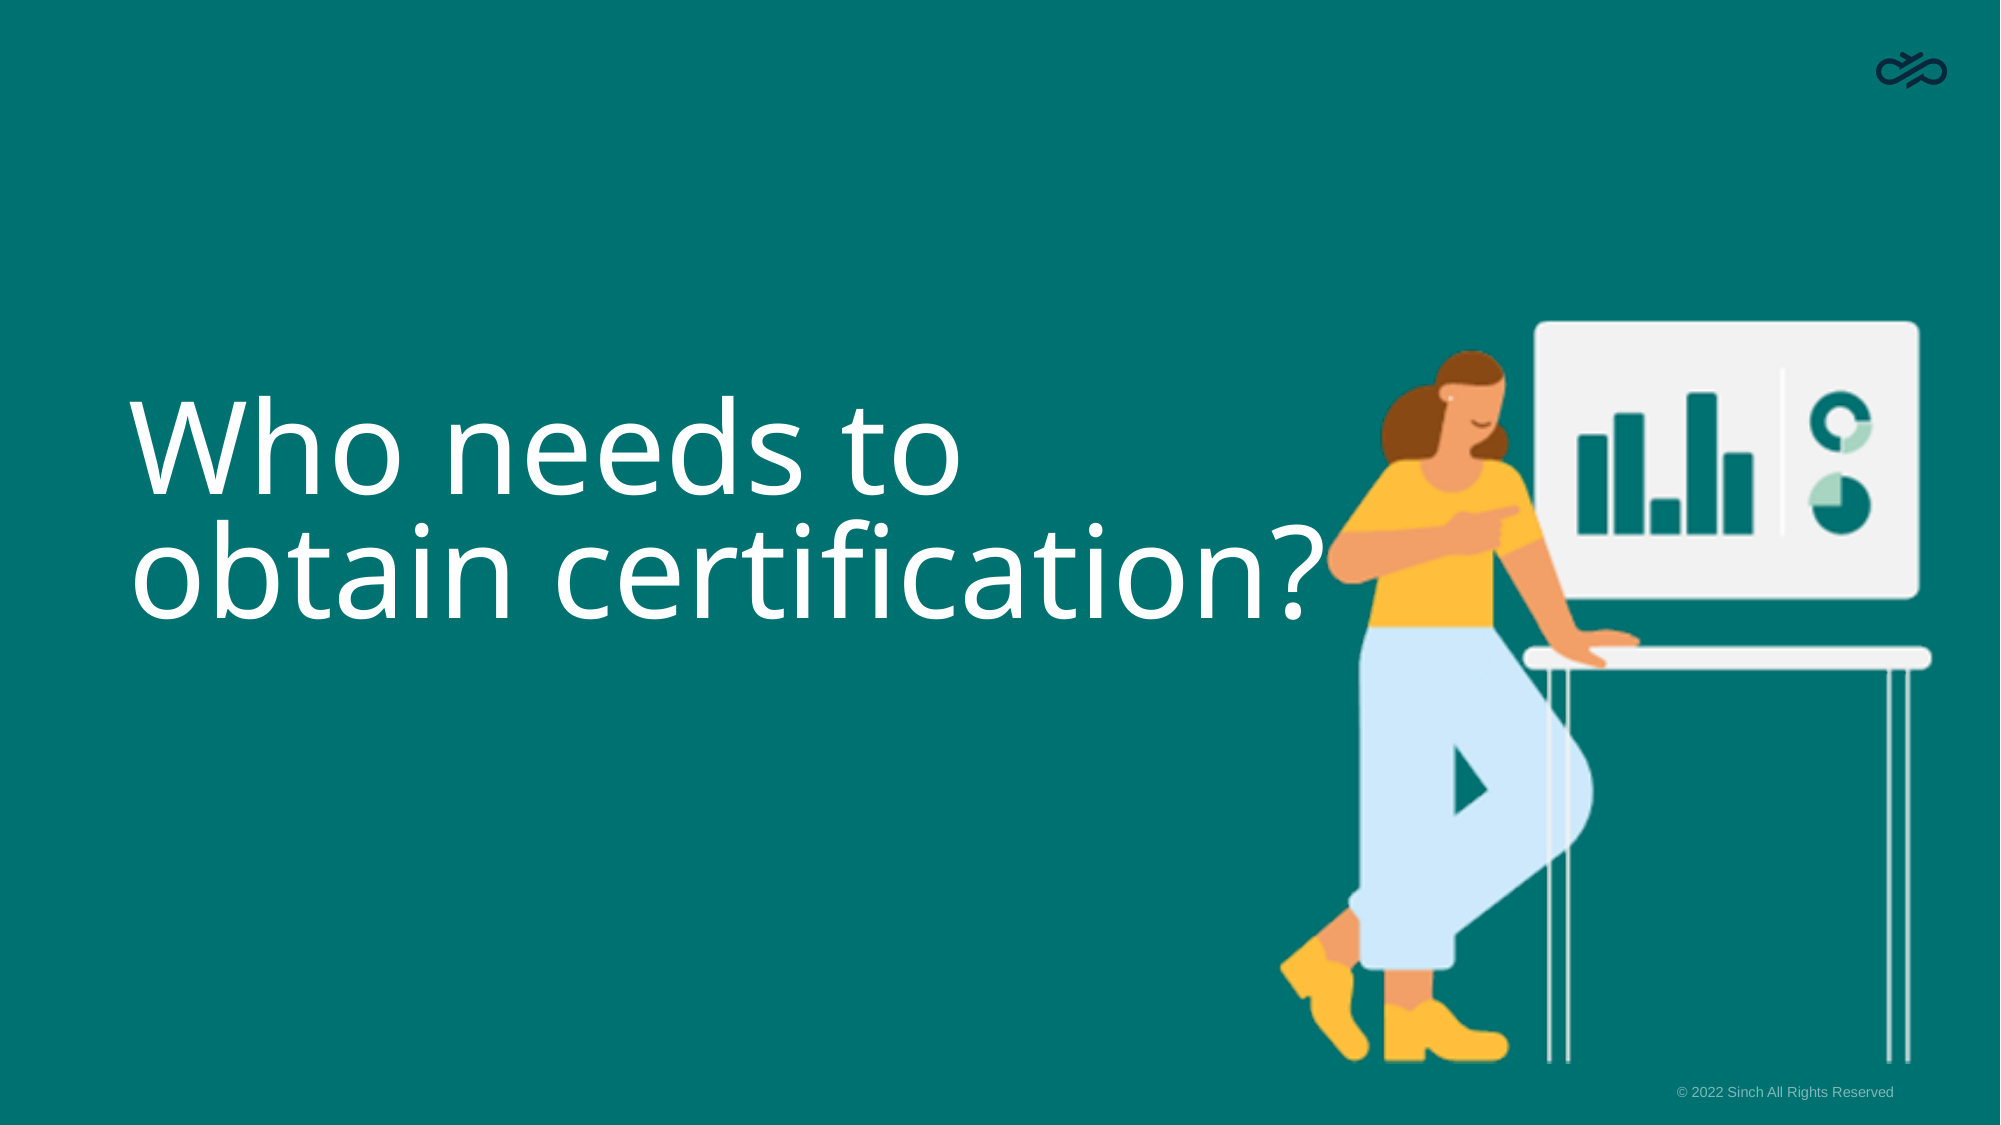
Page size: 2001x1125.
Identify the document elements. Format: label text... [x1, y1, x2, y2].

title Who needs to obtain certification? [113, 225, 1647, 814]
picture [1876, 52, 1947, 89]
picture [1188, 320, 2000, 1064]
